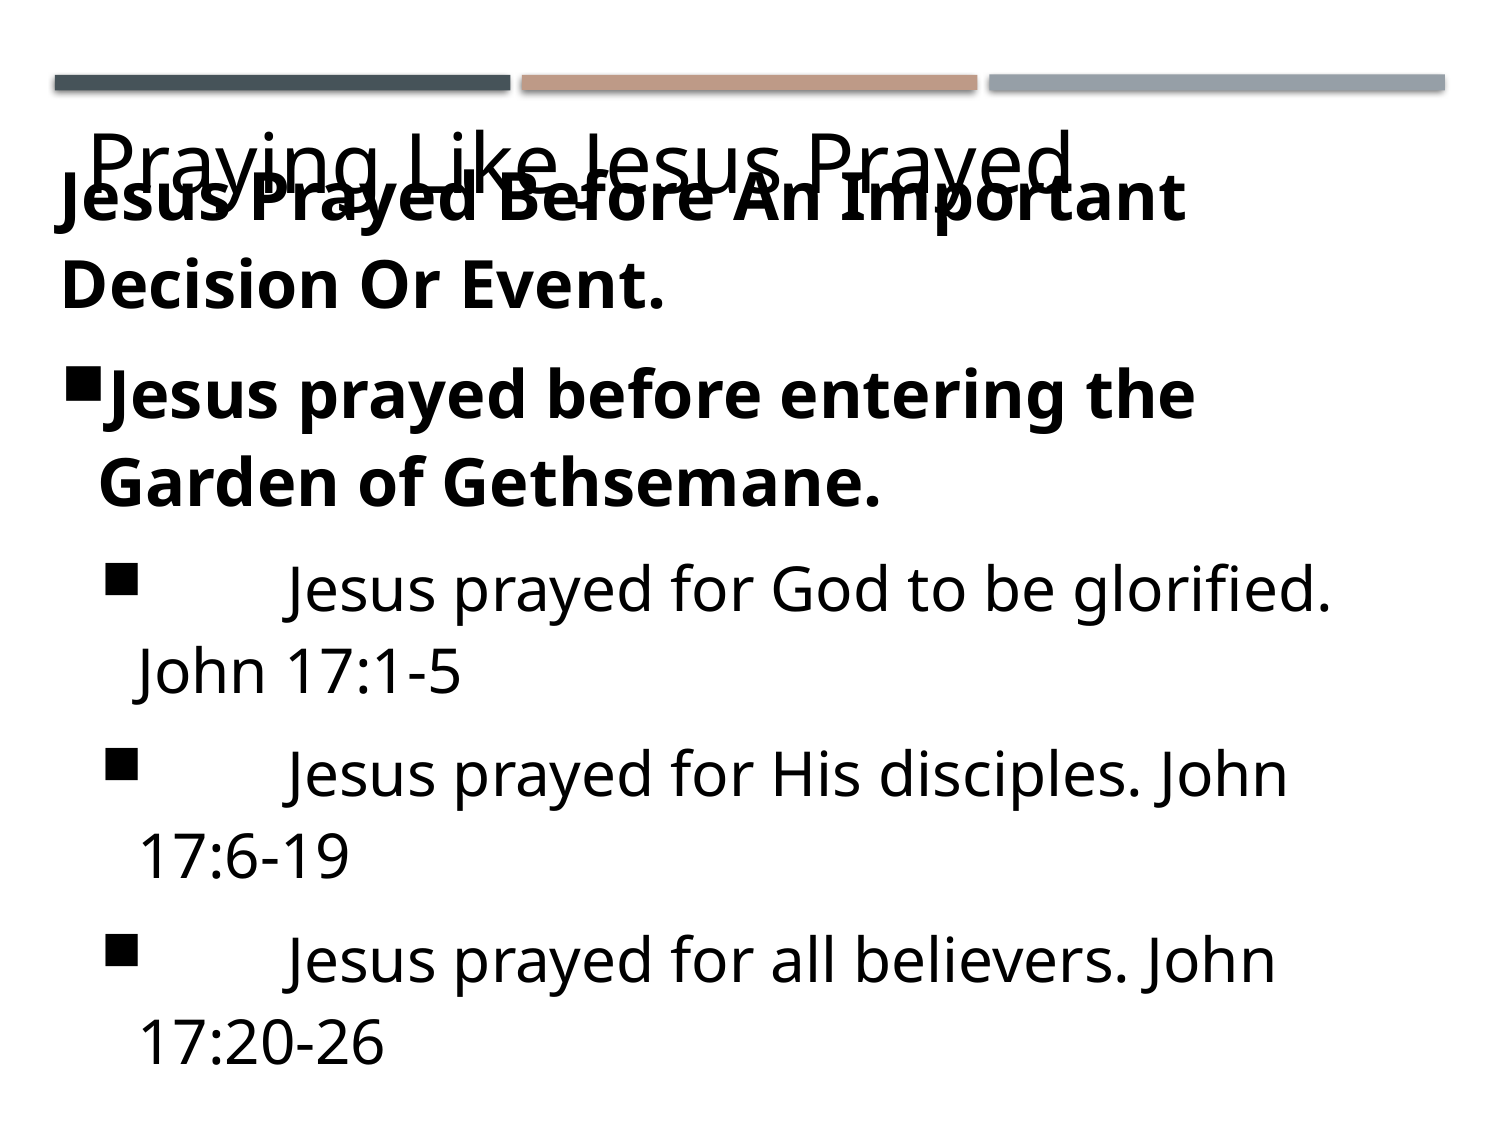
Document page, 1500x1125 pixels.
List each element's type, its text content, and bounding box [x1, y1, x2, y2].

list Jesus Prayed Before An Important Decision Or Event. Jesus prayed before entering the Garden of Gethsemane. Jesus prayed for God to be glorified. John 17:1-5 Jesus prayed for His disciples. John 17:6-19 Jesus prayed for all believers. John 17:20-26 [44, 138, 1446, 1085]
title Praying Like Jesus Prayed [71, 15, 1429, 218]
